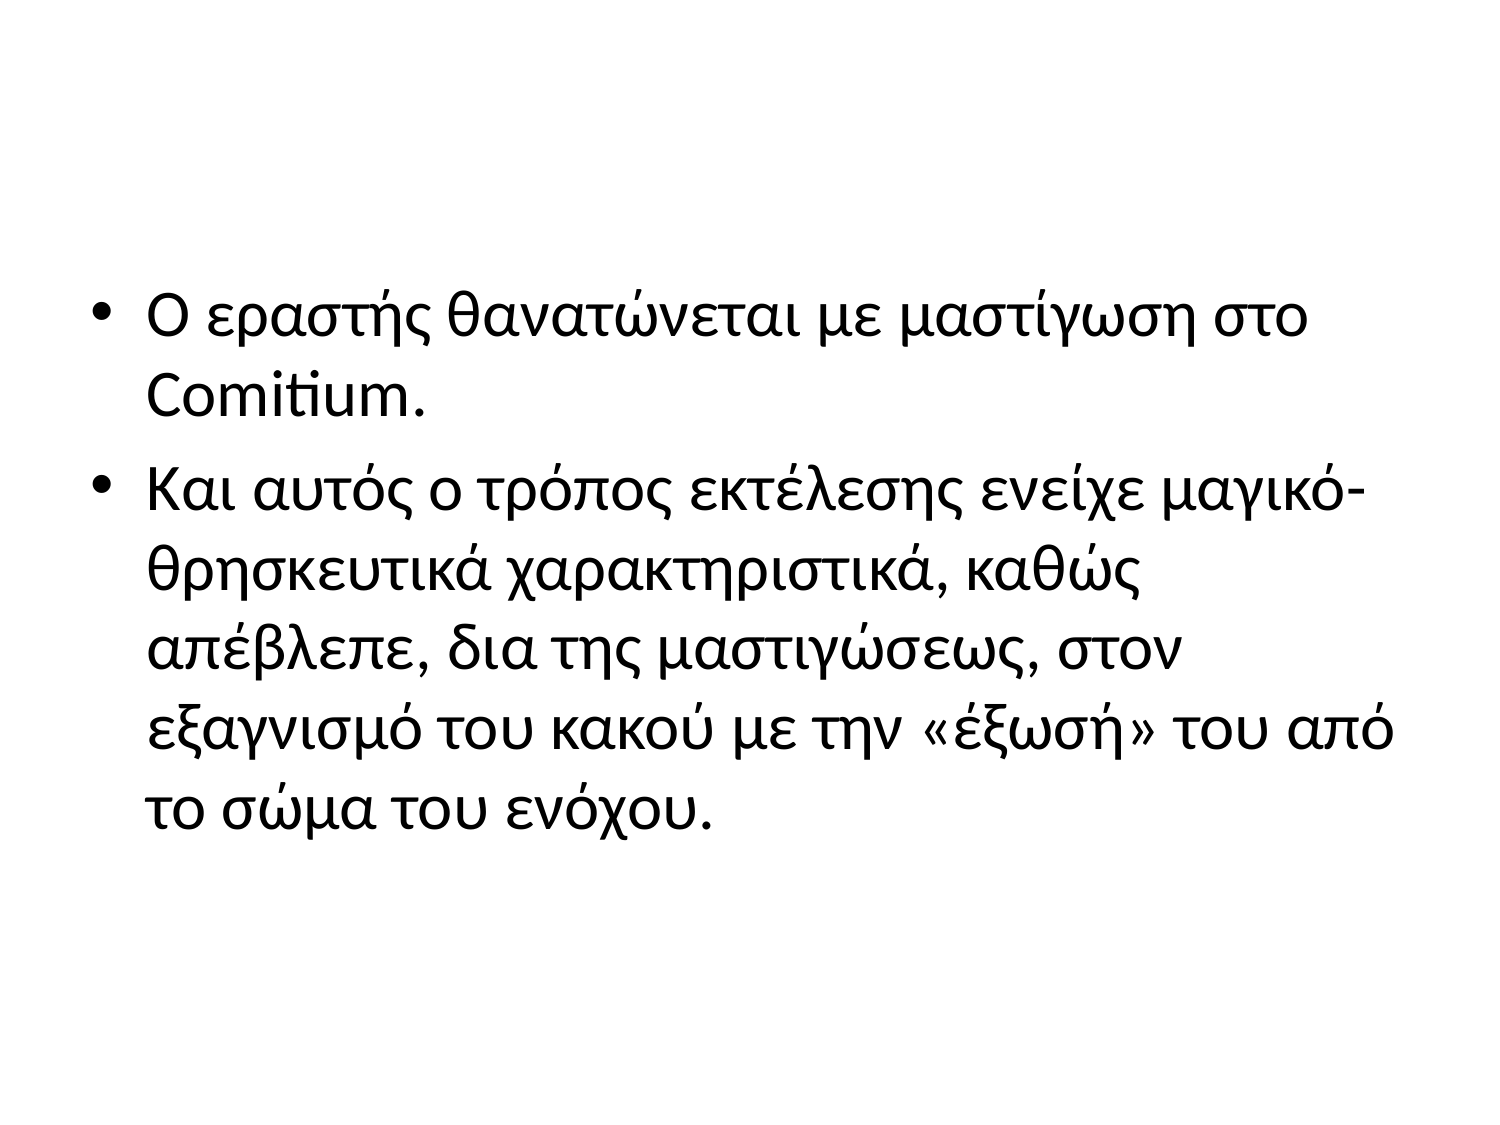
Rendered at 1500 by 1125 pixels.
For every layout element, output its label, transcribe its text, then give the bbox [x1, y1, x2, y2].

list O εραστής θανατώνεται με μαστίγωση στο Comitium. Και αυτός ο τρόπος εκτέλεσης ενείχε μαγικό-θρησκευτικά χαρακτηριστικά, καθώς απέβλεπε, δια της μαστιγώσεως, στον εξαγνισμό του κακού με την «έξωσή» του από το σώμα του ενόχου. [75, 262, 1425, 1005]
